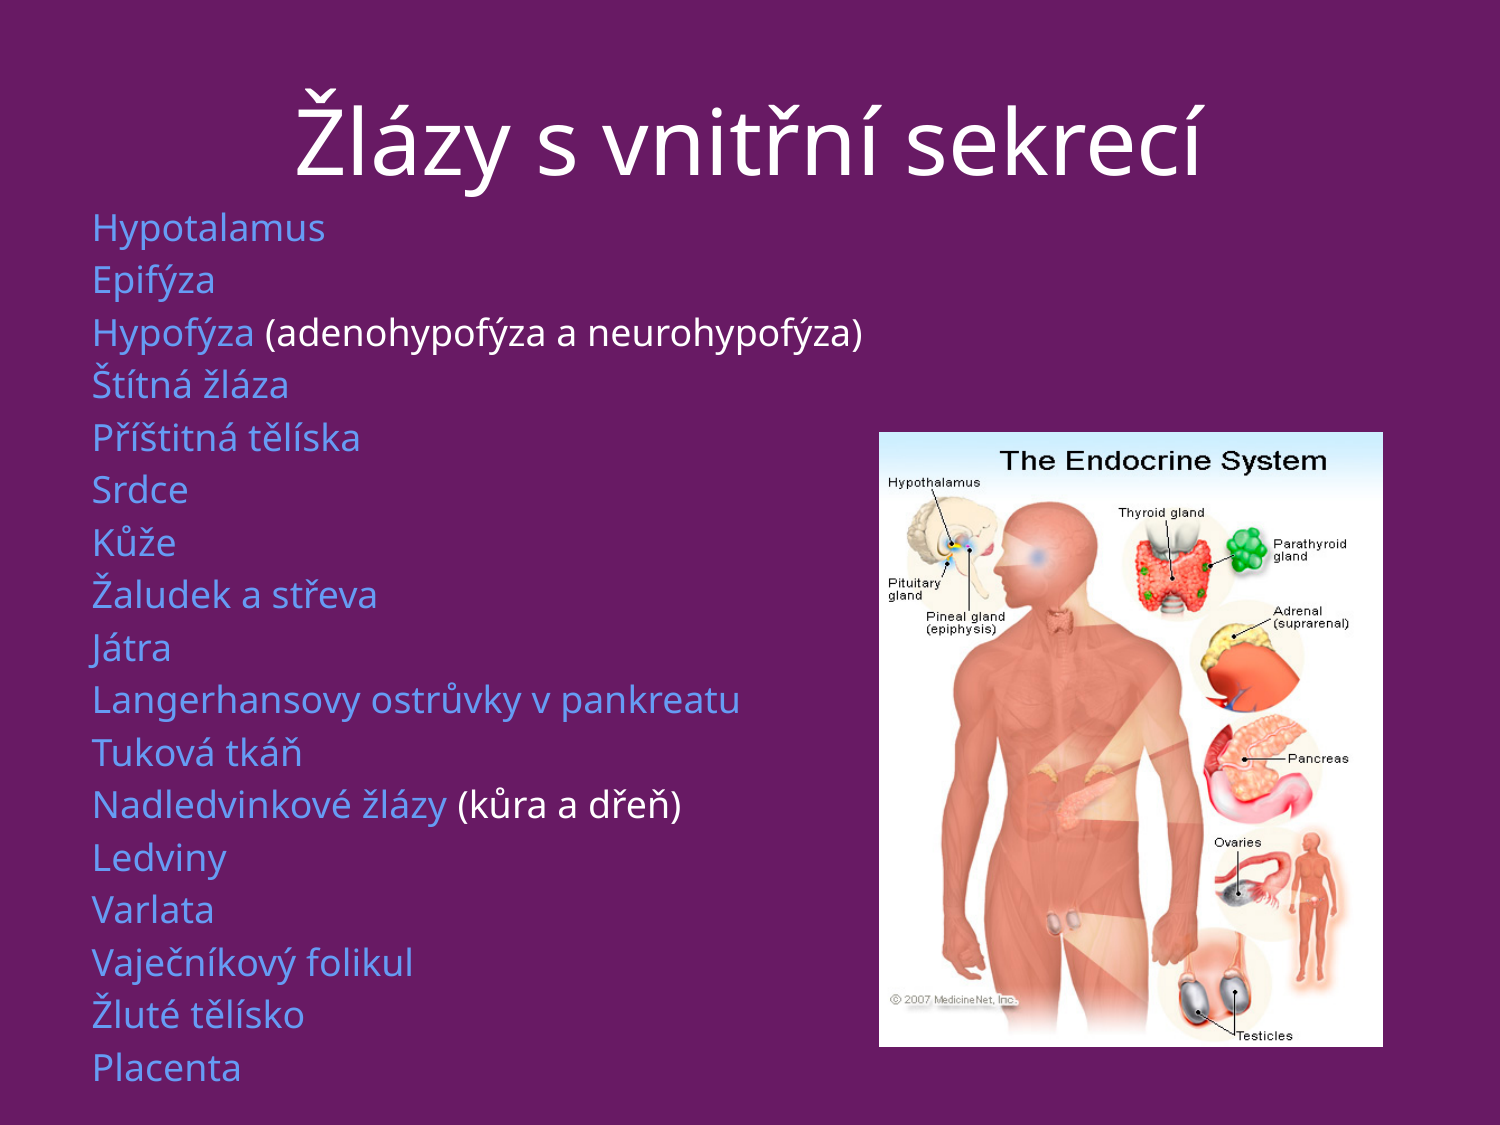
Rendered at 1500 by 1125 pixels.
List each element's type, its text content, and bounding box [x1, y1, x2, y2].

picture [879, 432, 1383, 1047]
title Žlázy s vnitřní sekrecí [75, 45, 1425, 233]
list Hypotalamus Epifýza Hypofýza (adenohypofýza a neurohypofýza) Štítná žláza Příštitná tělíska Srdce Kůže Žaludek a střeva Játra Langerhansovy ostrůvky v pankreatu Tuková tkáň Nadledvinkové žlázy (kůra a dřeň) Ledviny Varlata Vaječníkový folikul Žluté tělísko Placenta [76, 196, 1412, 1059]
